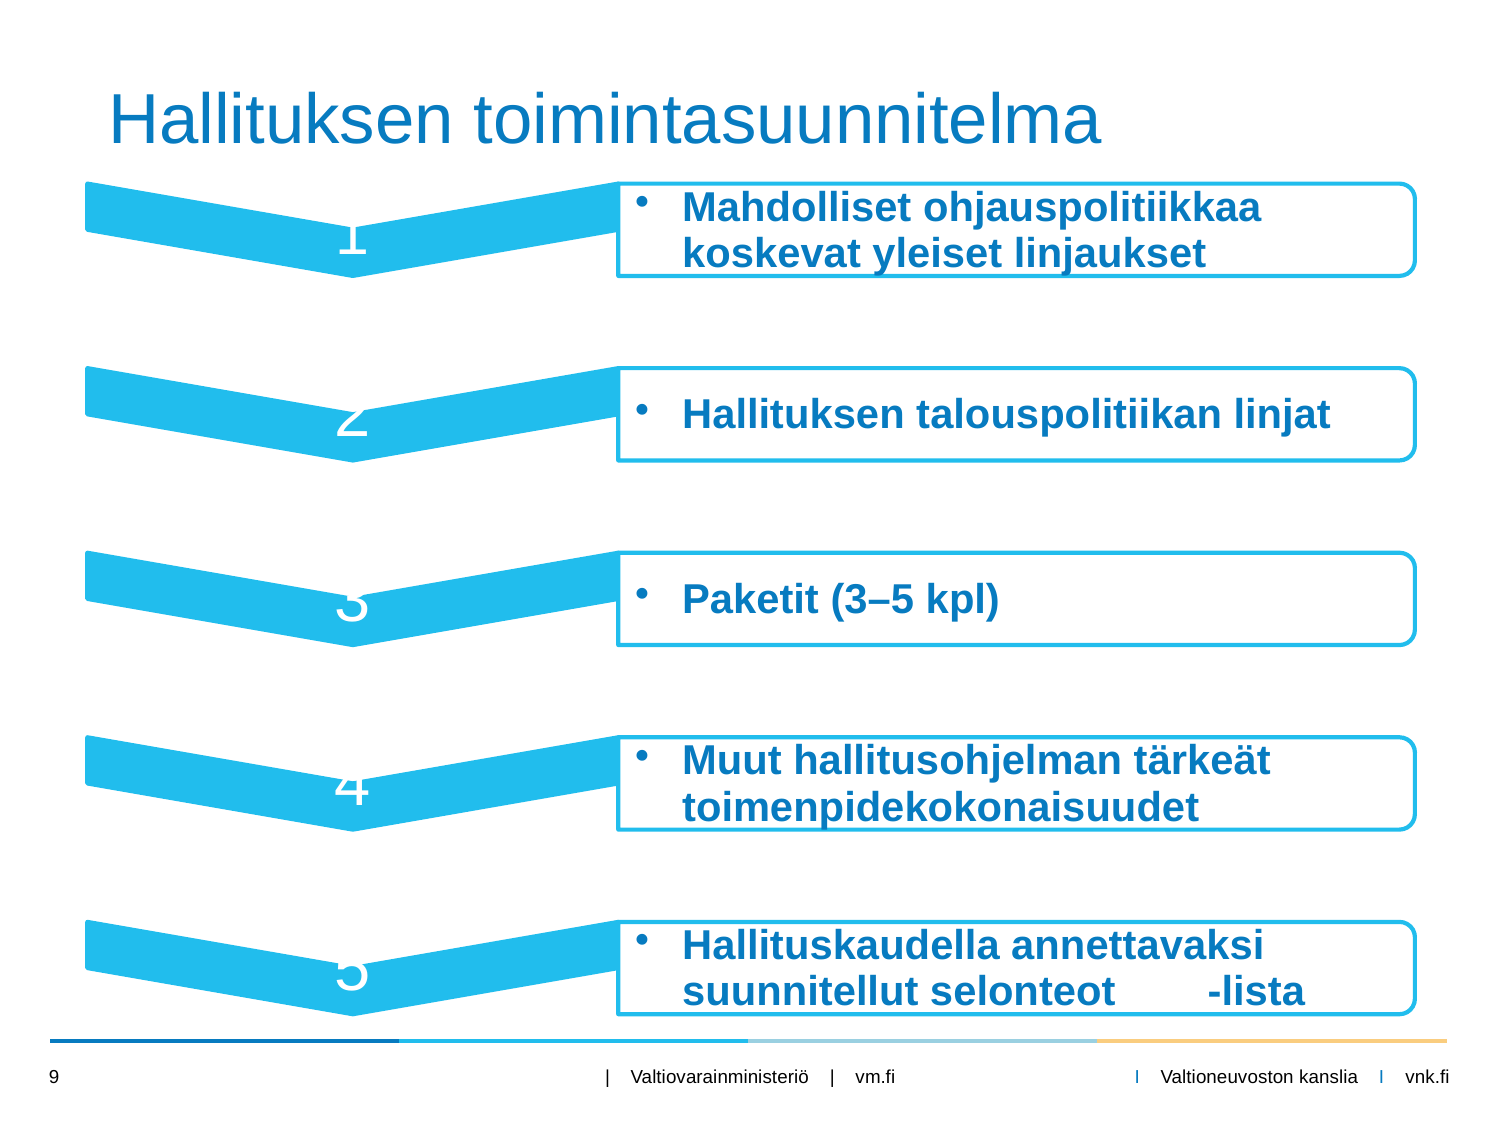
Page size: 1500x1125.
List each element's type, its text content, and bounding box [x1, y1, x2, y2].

slide_number 9 [48, 1054, 113, 1099]
title Hallituksen toimintasuunnitelma [93, 0, 1400, 166]
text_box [87, 183, 1416, 1015]
footer | Valtiovarainministeriö | vm.fi [525, 1054, 975, 1099]
